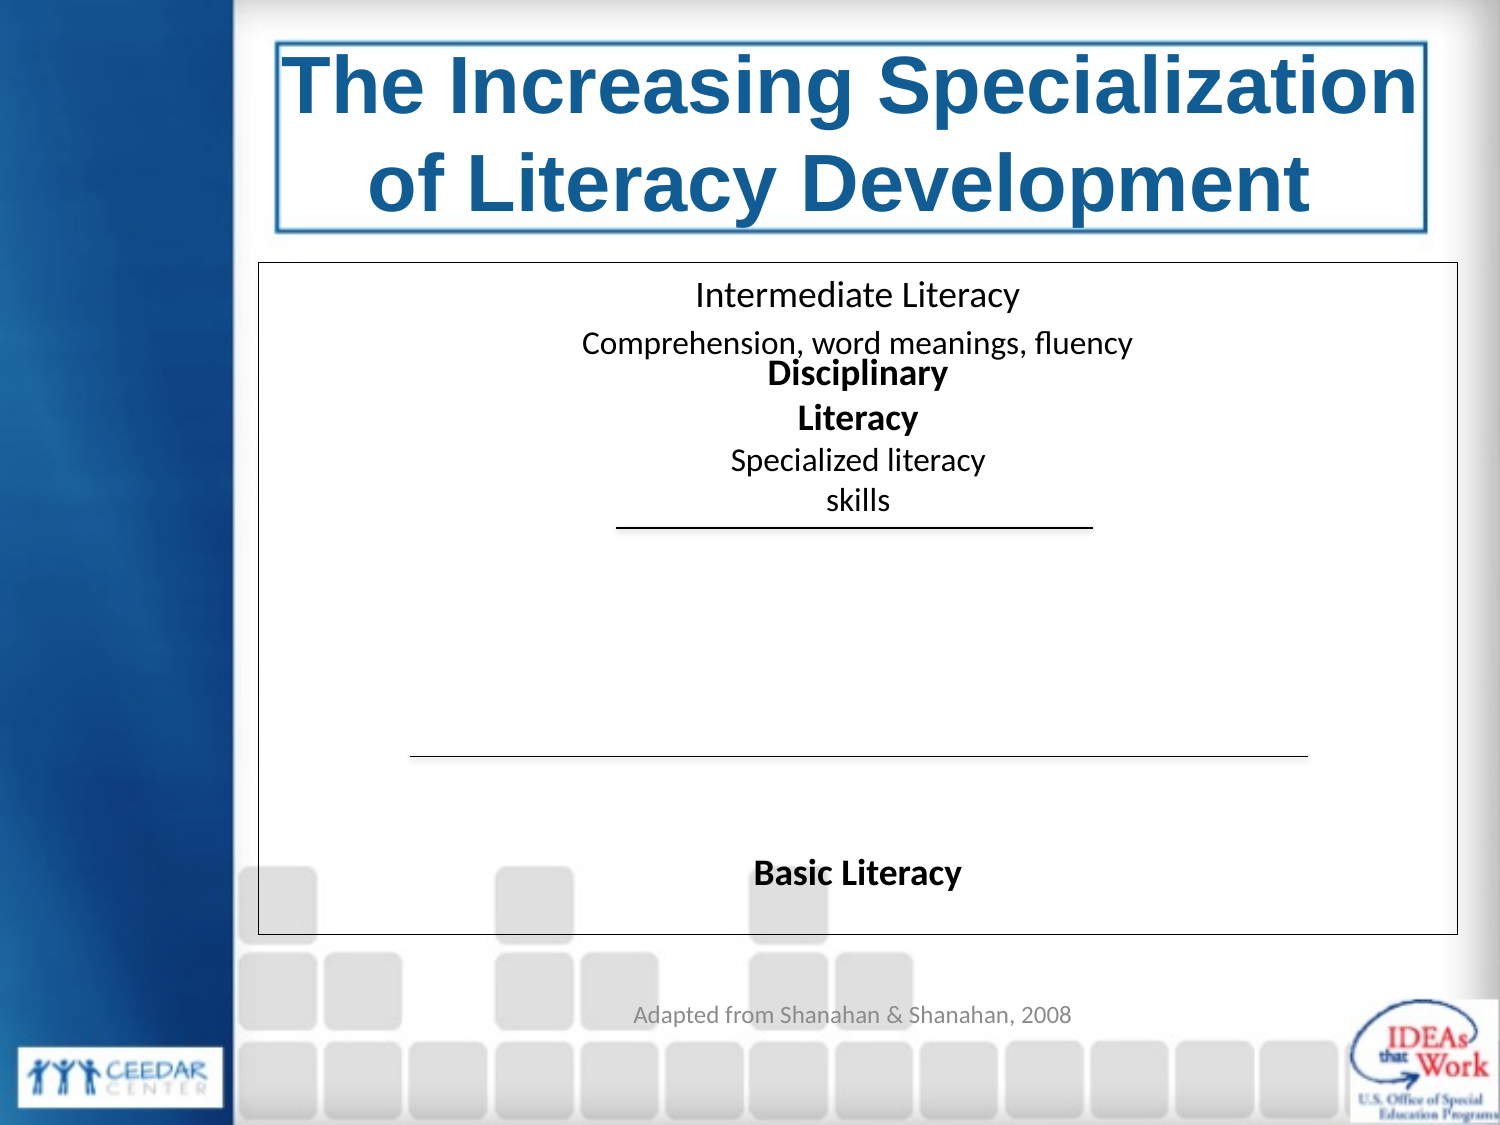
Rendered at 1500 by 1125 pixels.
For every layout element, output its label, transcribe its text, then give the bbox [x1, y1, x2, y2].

text_box Disciplinary Literacy Specialized literacy skills [699, 340, 1017, 526]
list Intermediate Literacy Comprehension, word meanings, fluency [258, 262, 1458, 935]
footer Adapted from Shanahan & Shanahan, 2008 [615, 983, 1091, 1044]
picture [0, 0, 1500, 1125]
title The Increasing Specialization of Literacy Development [239, 36, 1440, 224]
text_box Basic Literacy [738, 840, 978, 901]
